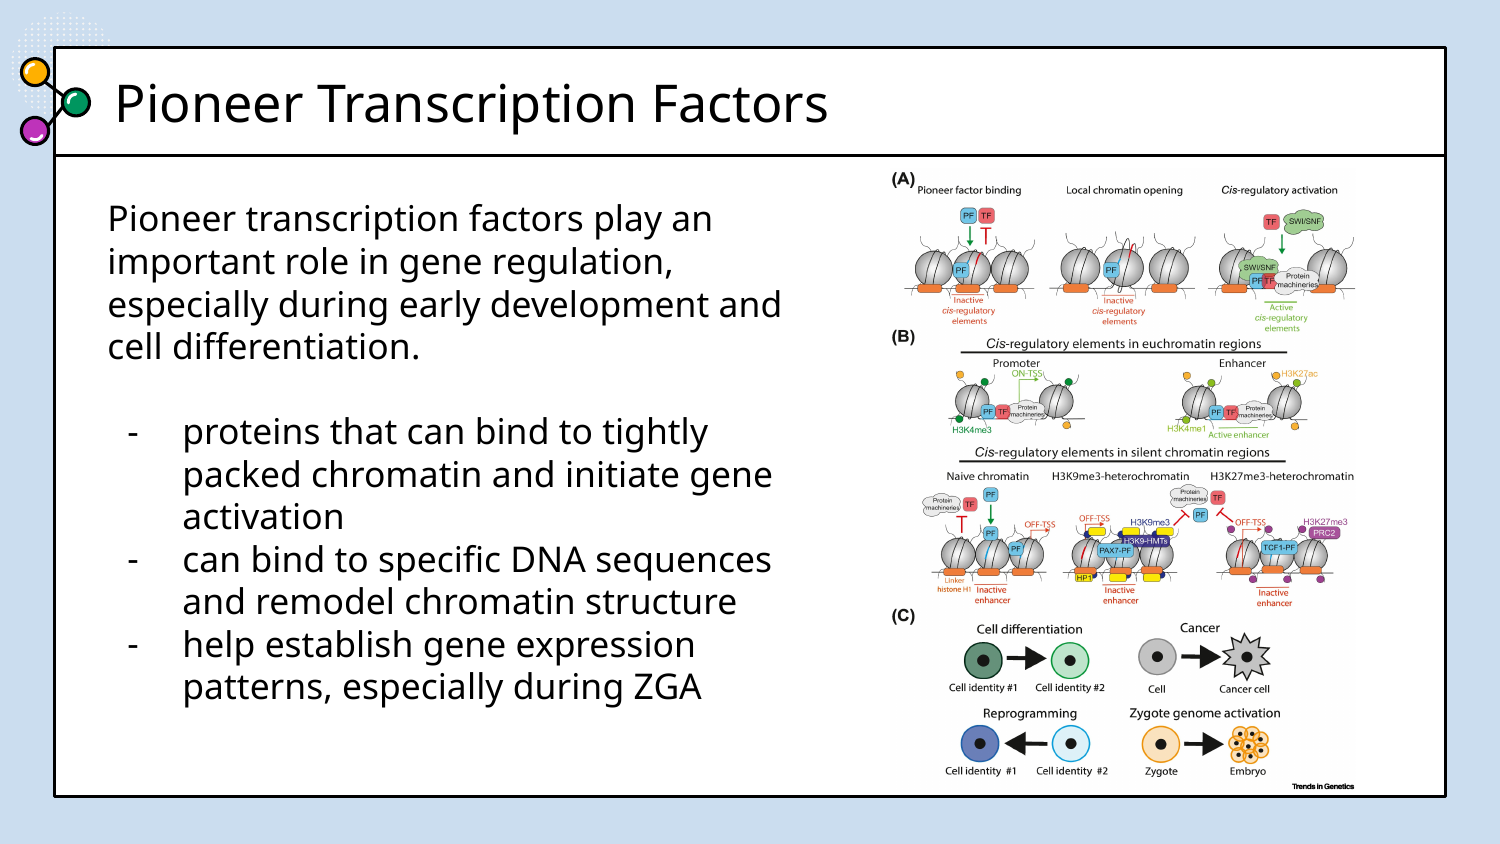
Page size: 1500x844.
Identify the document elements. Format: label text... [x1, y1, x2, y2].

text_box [16, 58, 95, 149]
list Pioneer transcription factors play an important role in gene regulation, especially during early development and cell differentiation. proteins that can bind to tightly packed chromatin and initiate gene activation can bind to specific DNA sequences and remodel chromatin structure help establish gene expression patterns, especially during ZGA [107, 182, 864, 779]
title Pioneer Transcription Factors [53, 46, 1447, 157]
picture [889, 168, 1356, 793]
